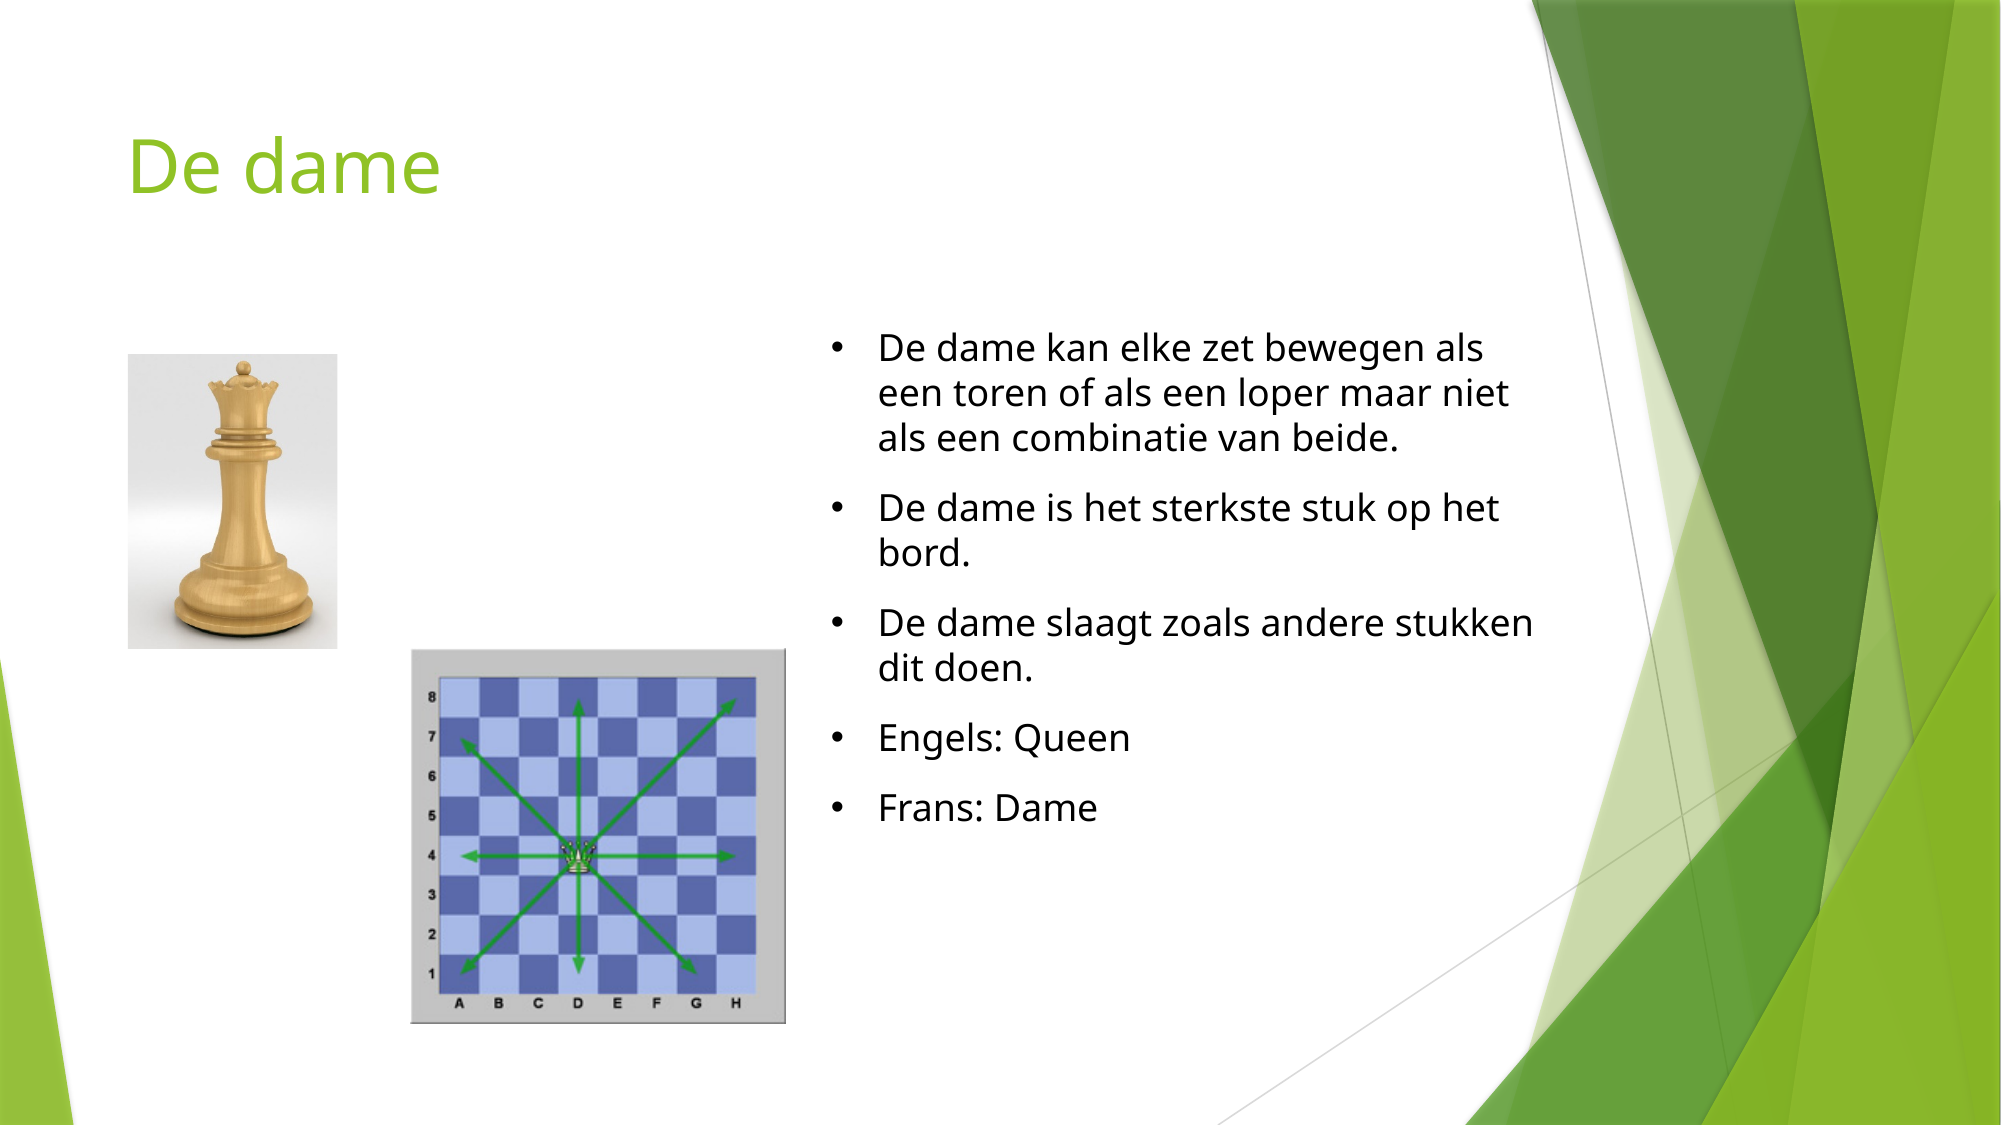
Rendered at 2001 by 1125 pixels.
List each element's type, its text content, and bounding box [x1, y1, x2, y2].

text_box De dame kan elke zet bewegen als een toren of als een loper maar niet als een combinatie van beide. De dame is het sterkste stuk op het bord. De dame slaagt zoals andere stukken dit doen. Engels: Queen Frans: Dame [816, 316, 1558, 837]
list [409, 647, 786, 1024]
title De dame [111, 110, 1522, 328]
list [127, 353, 338, 649]
